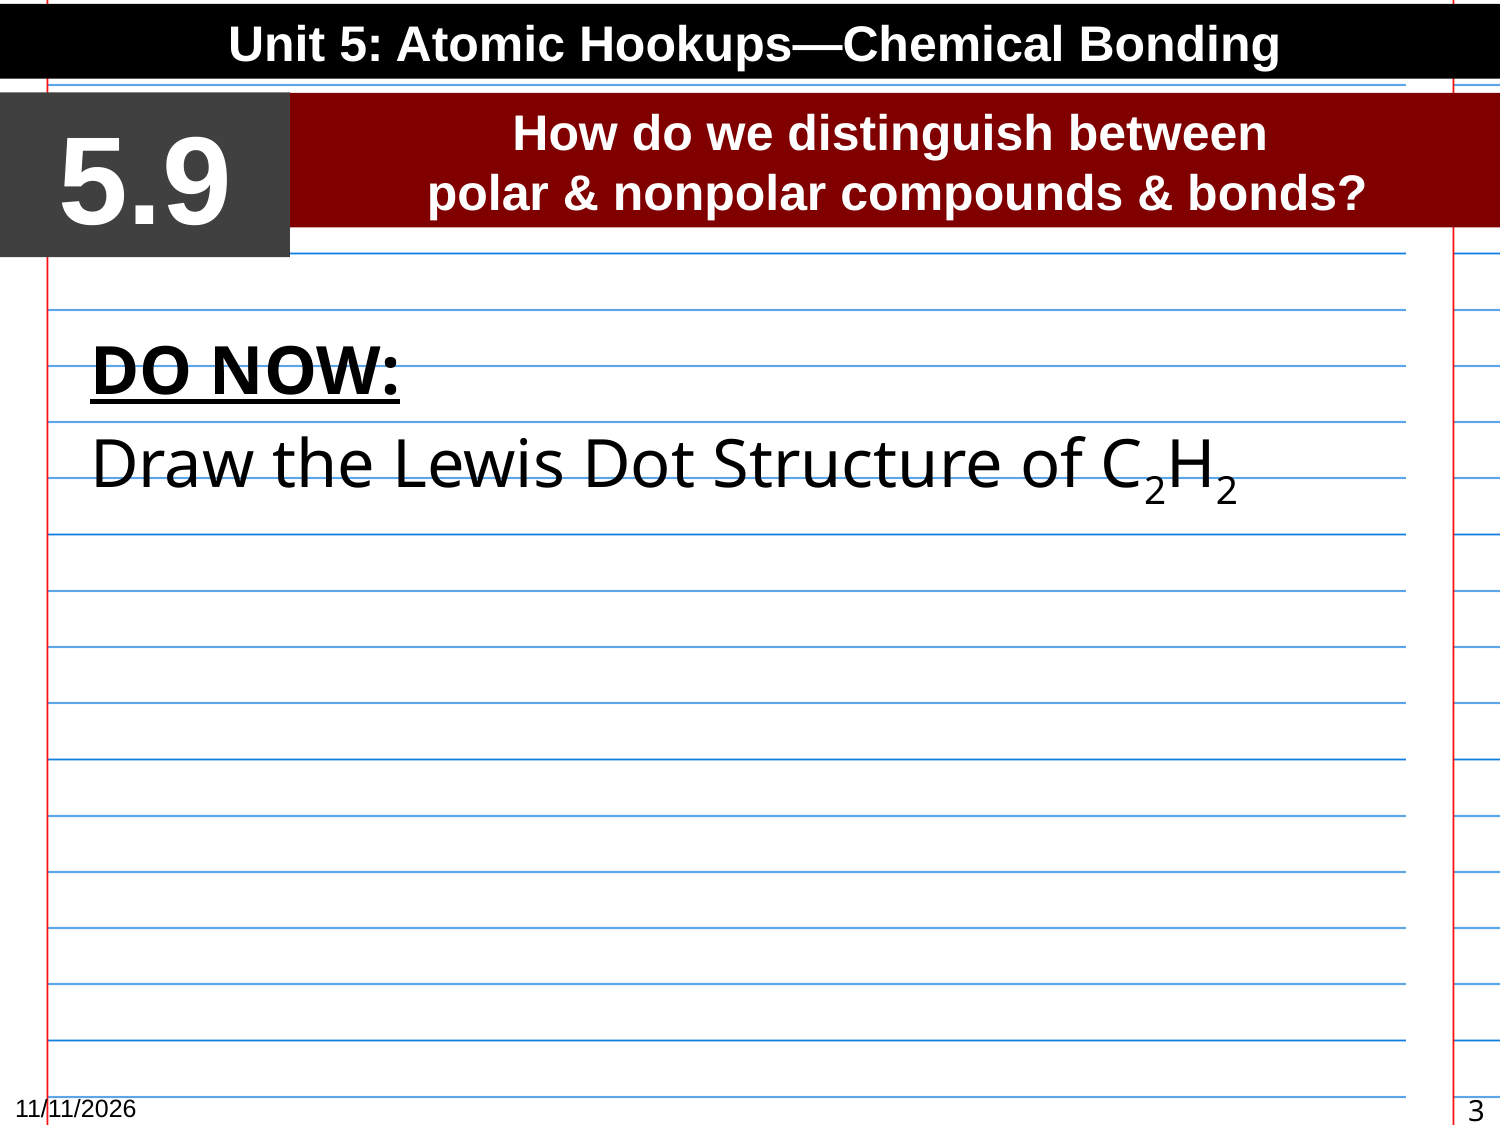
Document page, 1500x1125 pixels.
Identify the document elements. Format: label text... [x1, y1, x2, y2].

text_box 5.9 [0, 92, 290, 258]
picture [0, 228, 1500, 1125]
list DO NOW: Draw the Lewis Dot Structure of C2H2 [75, 320, 1463, 1063]
text_box How do we distinguish between polar & nonpolar compounds & bonds? [290, 92, 1500, 228]
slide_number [0, 1084, 350, 1125]
text_box Unit 5: Atomic Hookups—Chemical Bonding [0, 3, 1500, 79]
slide_number 3 [1149, 1084, 1500, 1125]
picture [0, 79, 1500, 92]
